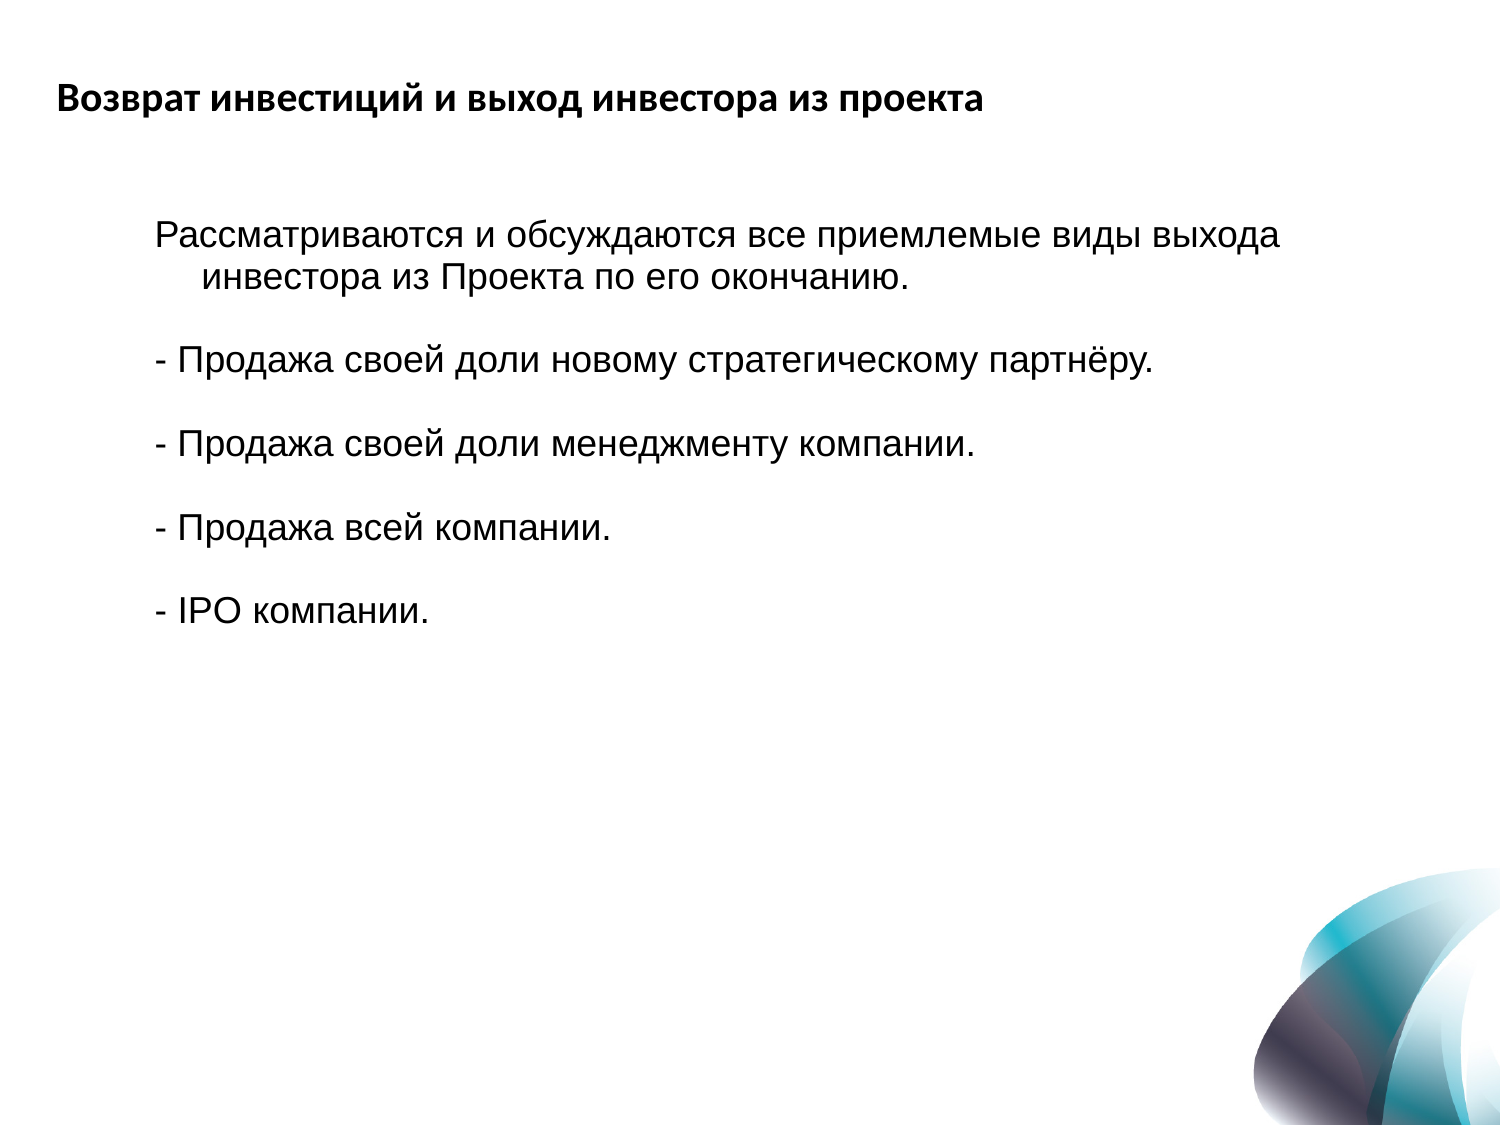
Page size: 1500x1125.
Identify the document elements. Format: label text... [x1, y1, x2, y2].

text_box Рассматриваются и обсуждаются все приемлемые виды выхода инвестора из Проекта по его окончанию. - Продажа своей доли новому стратегическому партнёру. - Продажа своей доли менеджменту компании. - Продажа всей компании. - IPO компании. [64, 160, 1317, 1035]
picture [1183, 707, 1500, 1125]
title Возврат инвестиций и выход инвестора из проекта [41, 31, 1129, 161]
